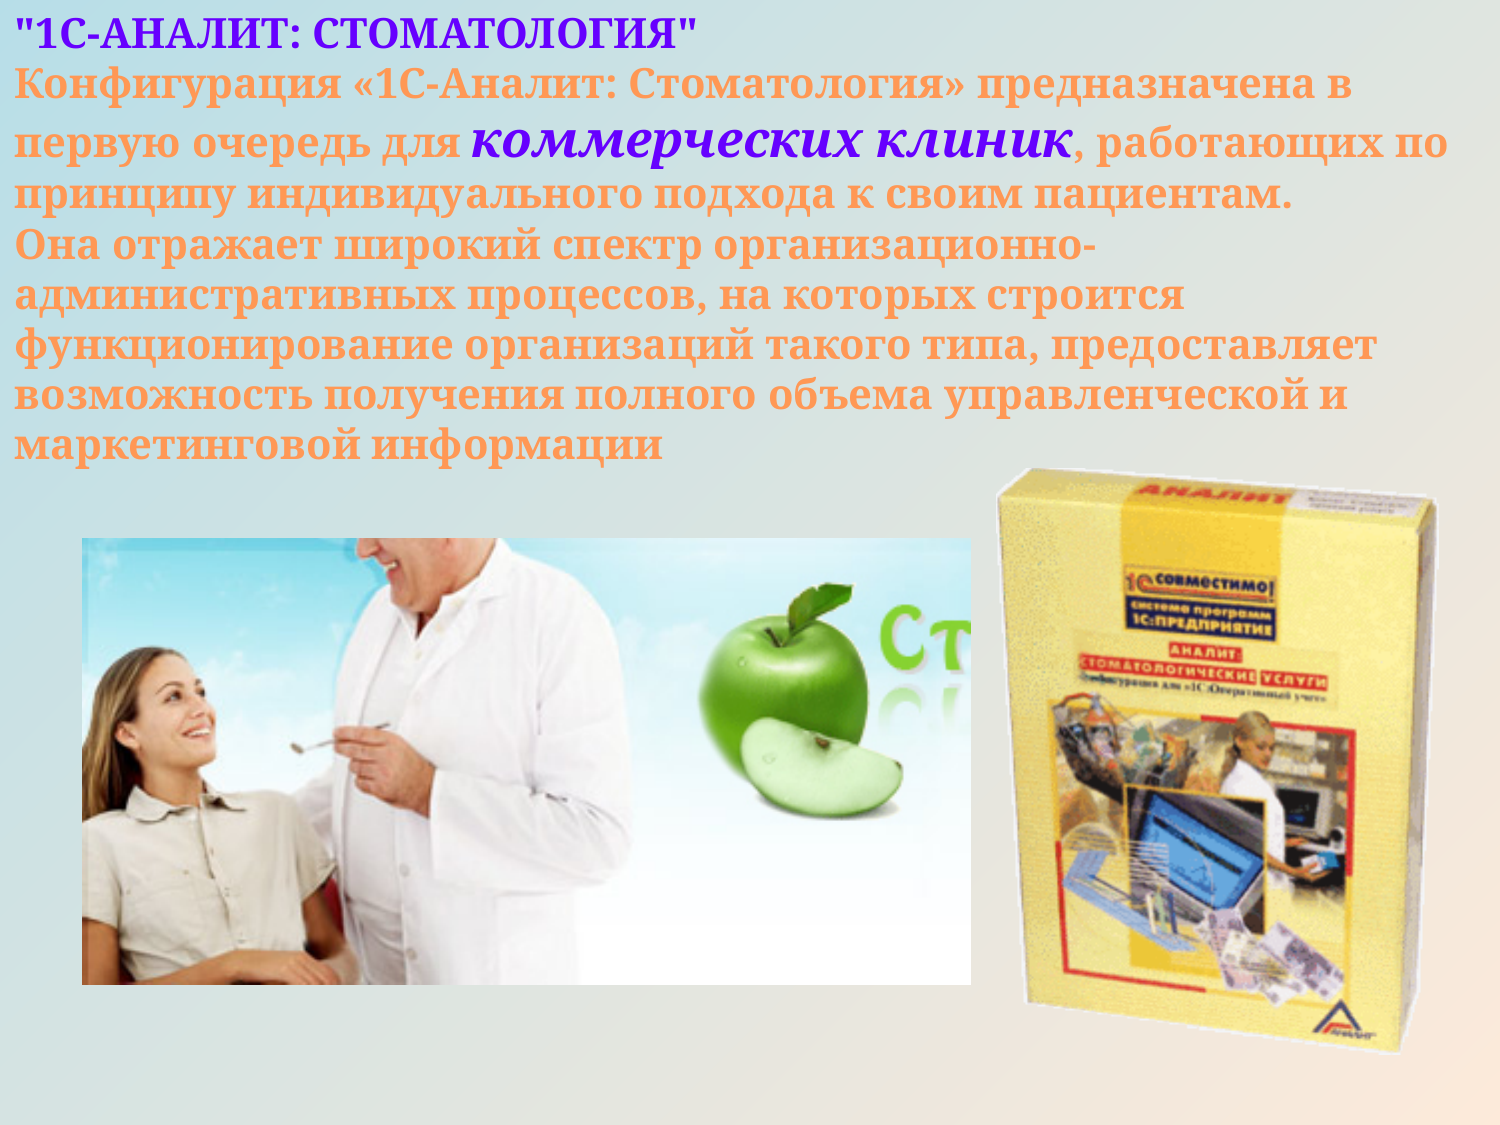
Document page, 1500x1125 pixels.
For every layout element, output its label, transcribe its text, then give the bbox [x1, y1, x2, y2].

picture [81, 538, 971, 985]
text_box "1С-Аналит: Стоматология" Конфигурация «1С-Аналит: Стоматология» предназначена в первую очередь для коммерческих клиник, работающих по принципу индивидуального подхода к своим пациентам. Она отражает широкий спектр организационно-административных процессов, на которых строится функционирование организаций такого типа, предоставляет возможность получения полного объема управленческой и маркетинговой информации [0, 0, 1500, 475]
picture [995, 468, 1439, 1055]
